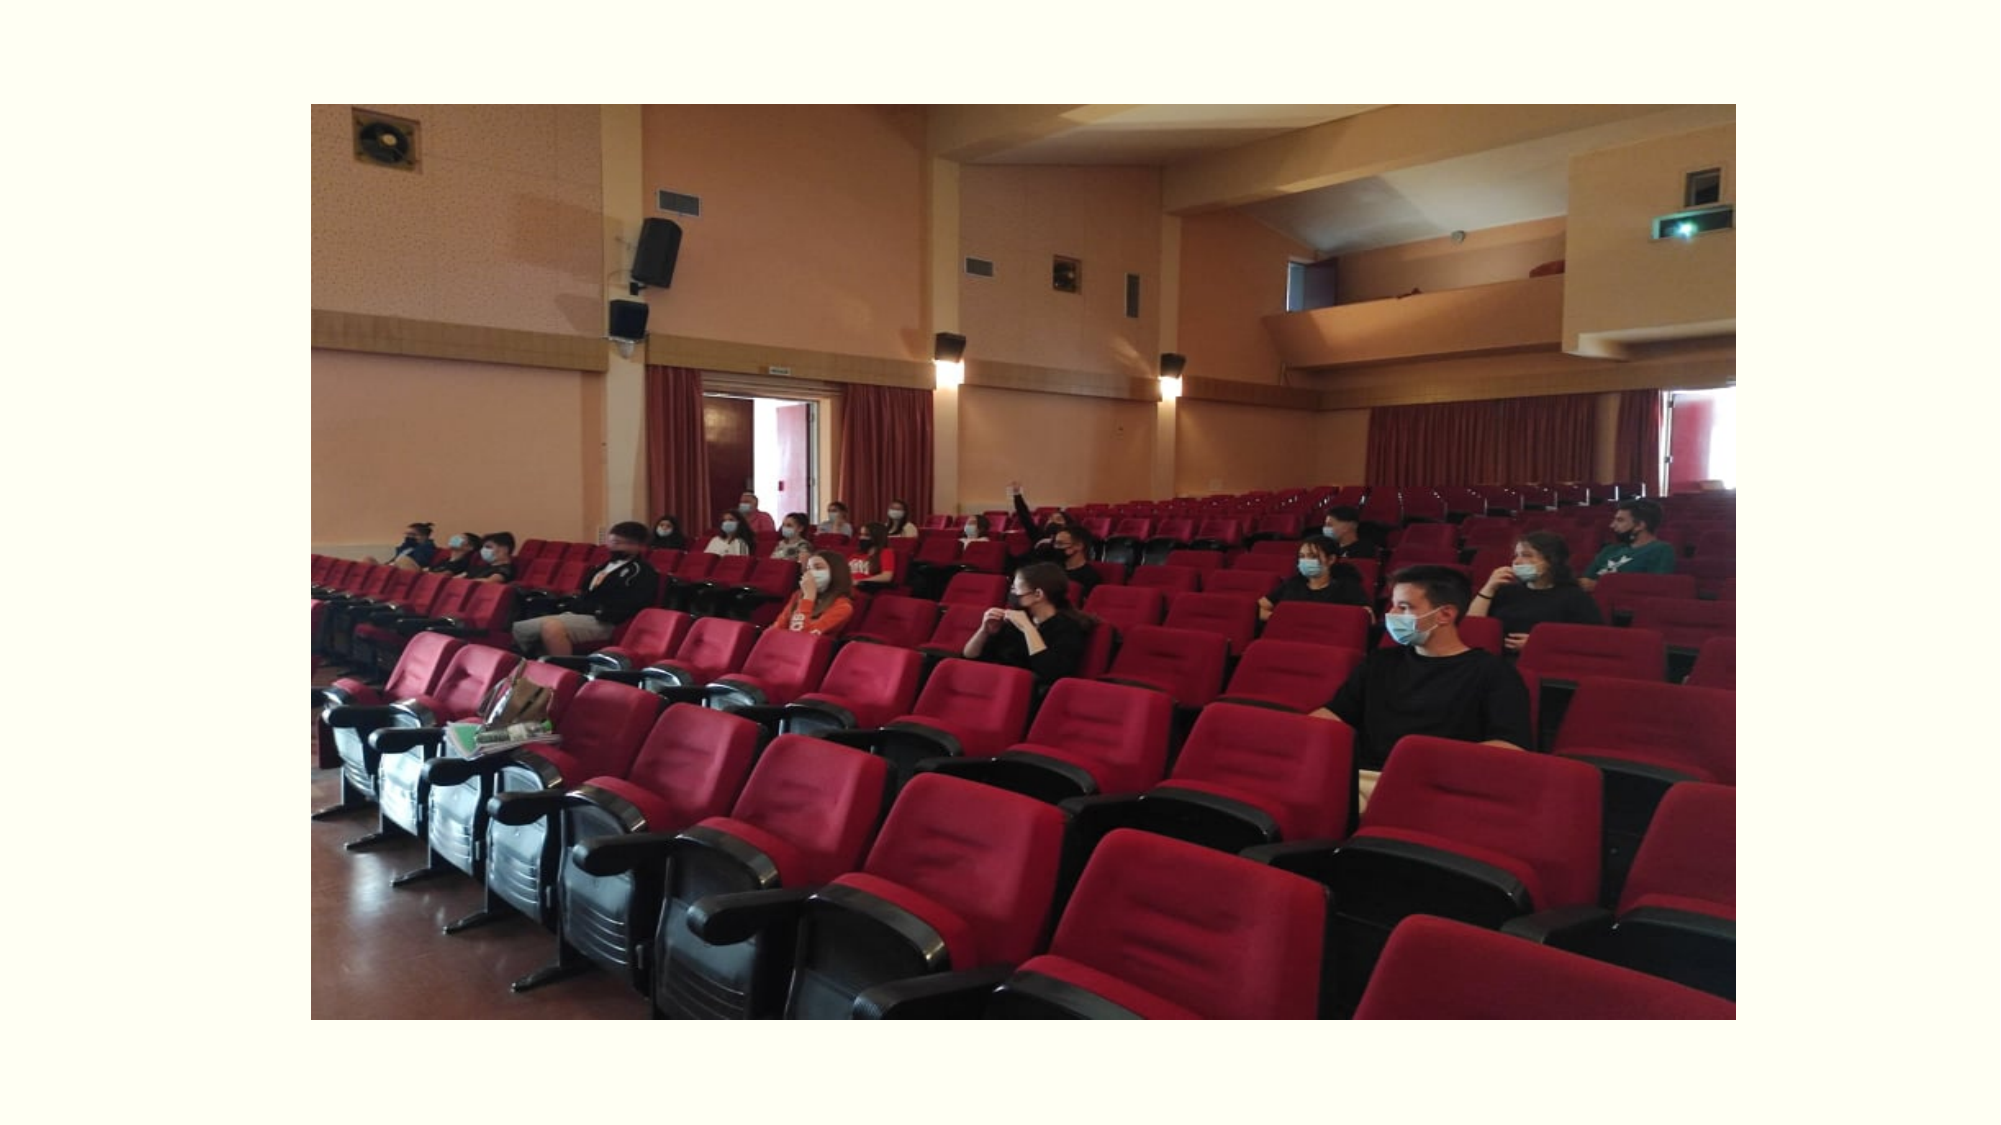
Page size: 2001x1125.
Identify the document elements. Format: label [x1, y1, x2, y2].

picture [311, 104, 1736, 1020]
